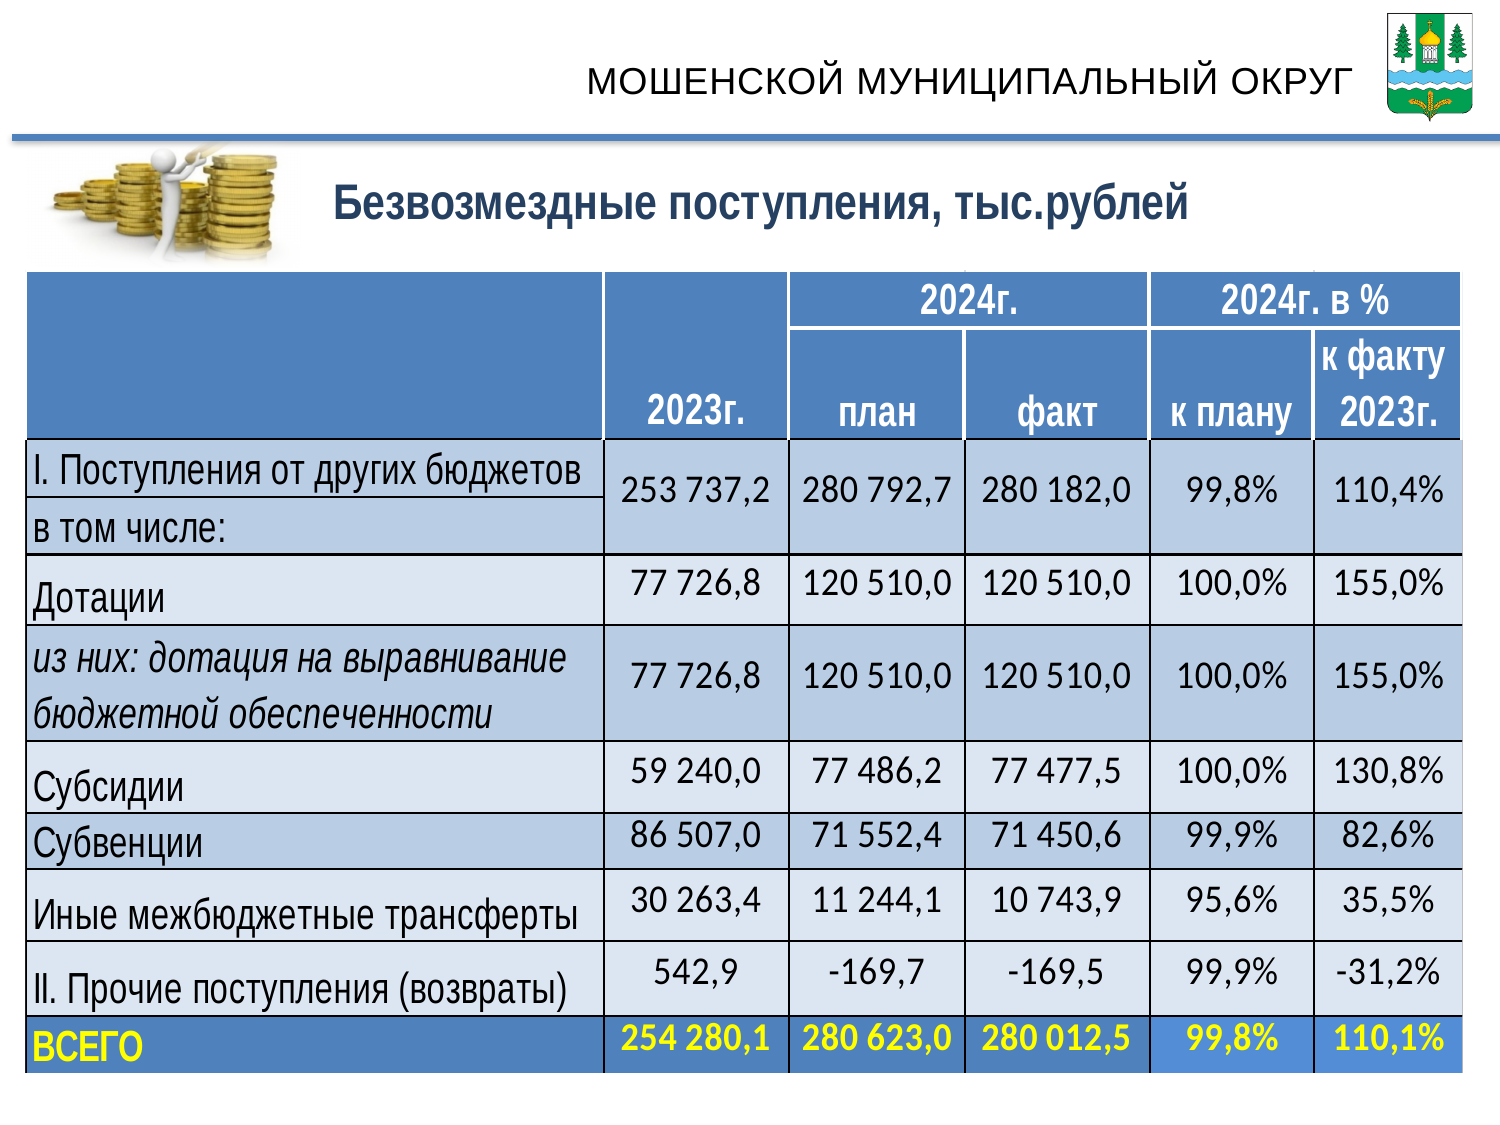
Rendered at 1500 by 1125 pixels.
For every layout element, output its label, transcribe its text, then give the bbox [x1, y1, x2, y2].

text_box Безвозмездные поступления, тыс.рублей [318, 162, 1206, 238]
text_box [24, 269, 1465, 1076]
text_box МОШЕНСКОЙ МУНИЦИПАЛЬНЫЙ ОКРУГ [571, 49, 1382, 110]
picture [24, 136, 301, 269]
picture [1387, 8, 1476, 122]
